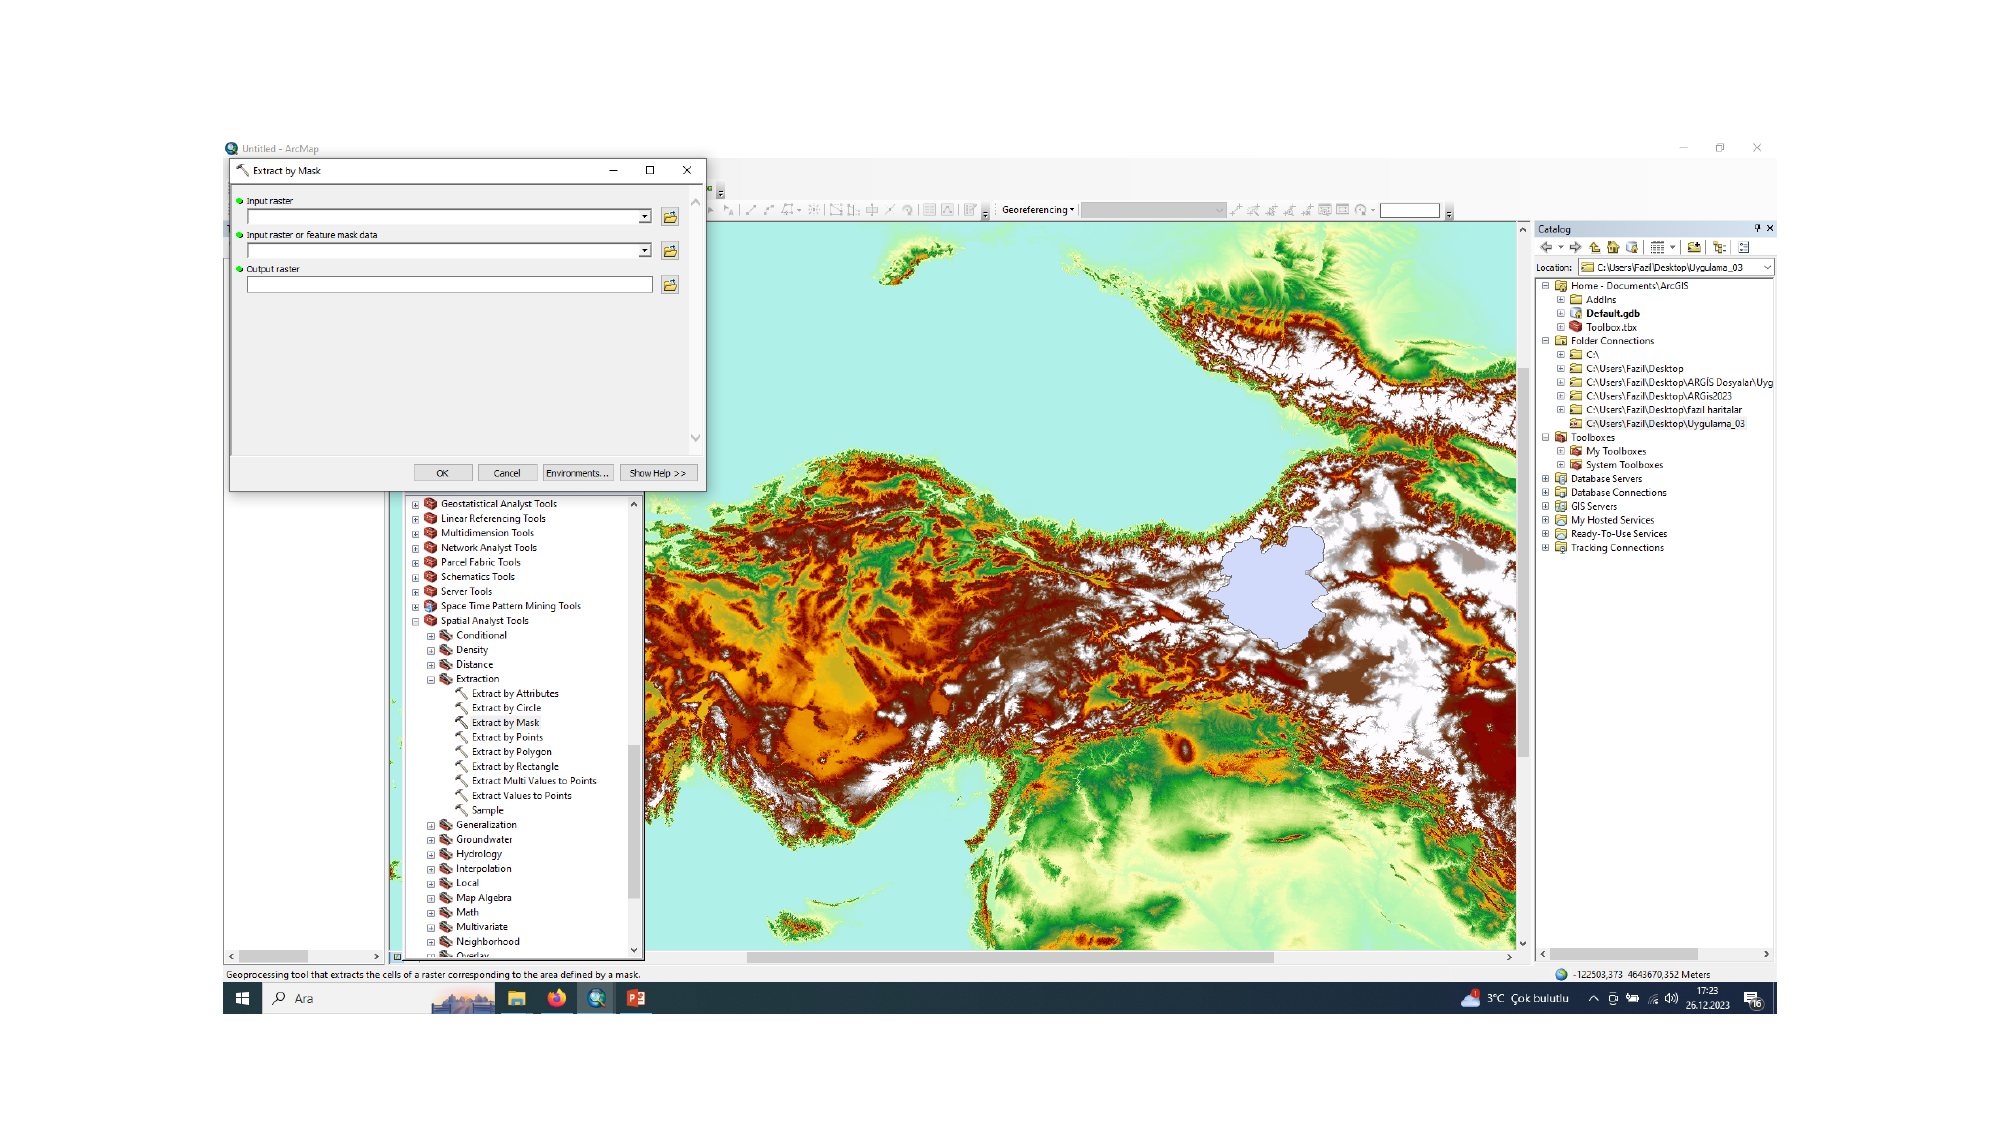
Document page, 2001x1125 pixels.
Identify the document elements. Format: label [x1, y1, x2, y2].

list [223, 139, 1777, 1014]
